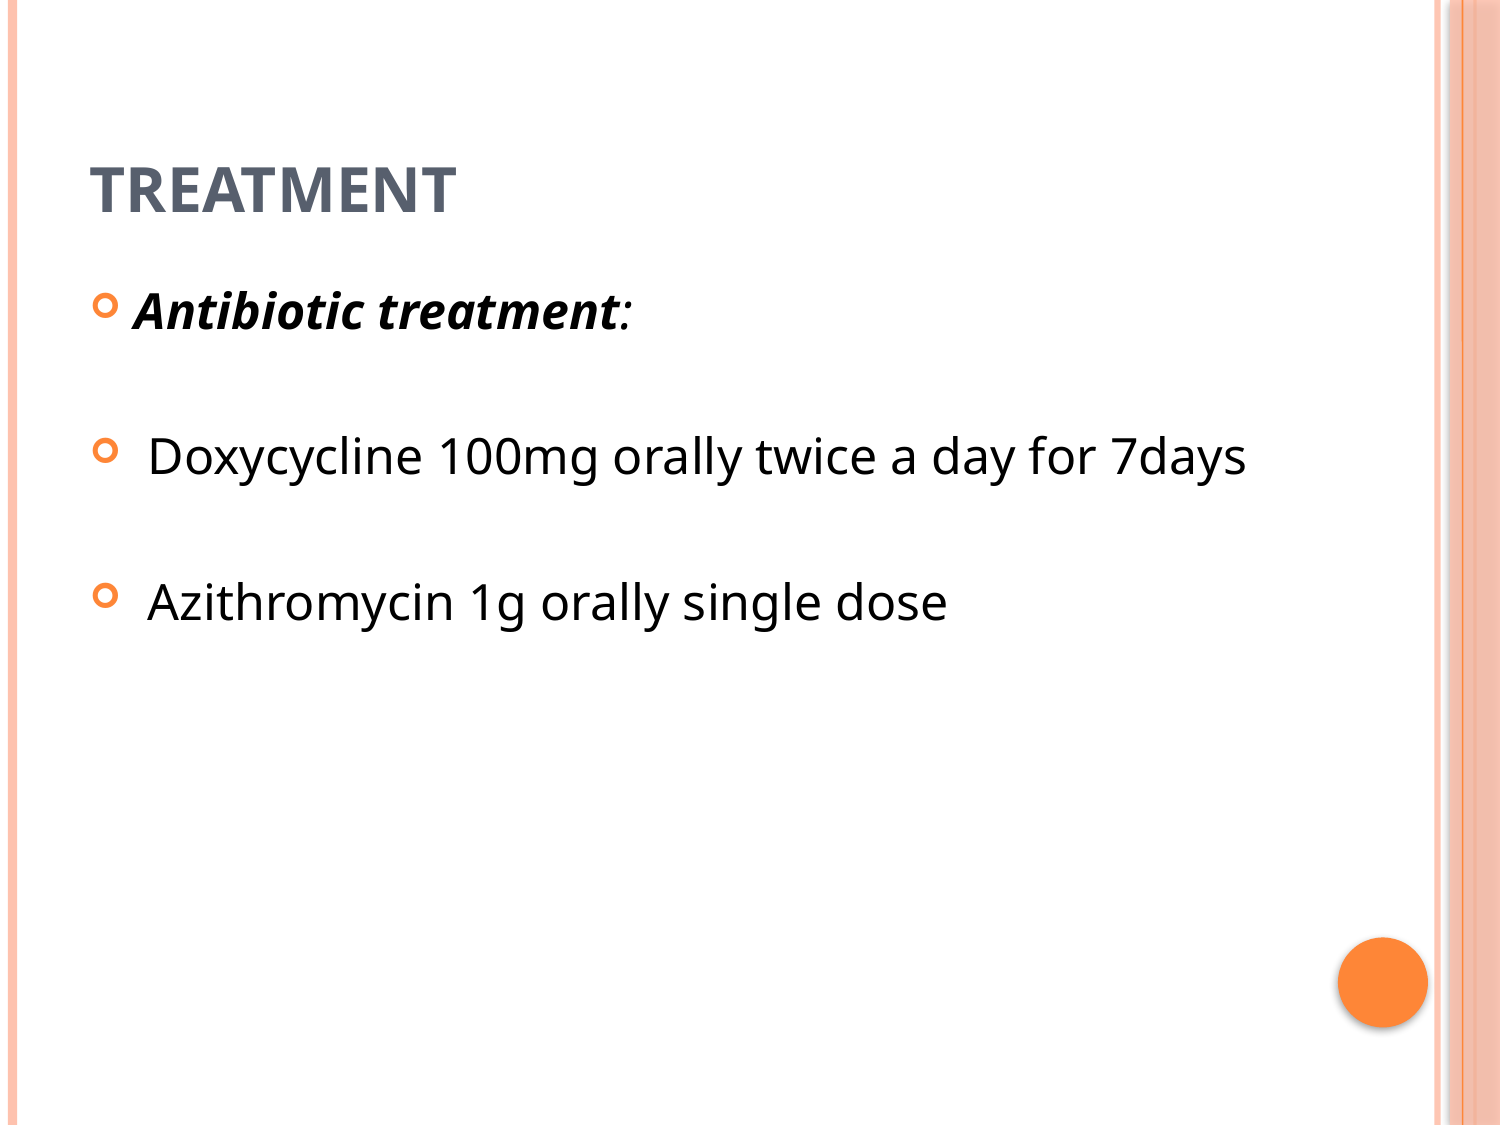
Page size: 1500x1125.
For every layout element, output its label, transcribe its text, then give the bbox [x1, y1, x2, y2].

list Antibiotic treatment: Doxycycline 100mg orally twice a day for 7days Azithromycin 1g orally single dose [75, 200, 1425, 1100]
title TREATMENT [75, 45, 1300, 200]
